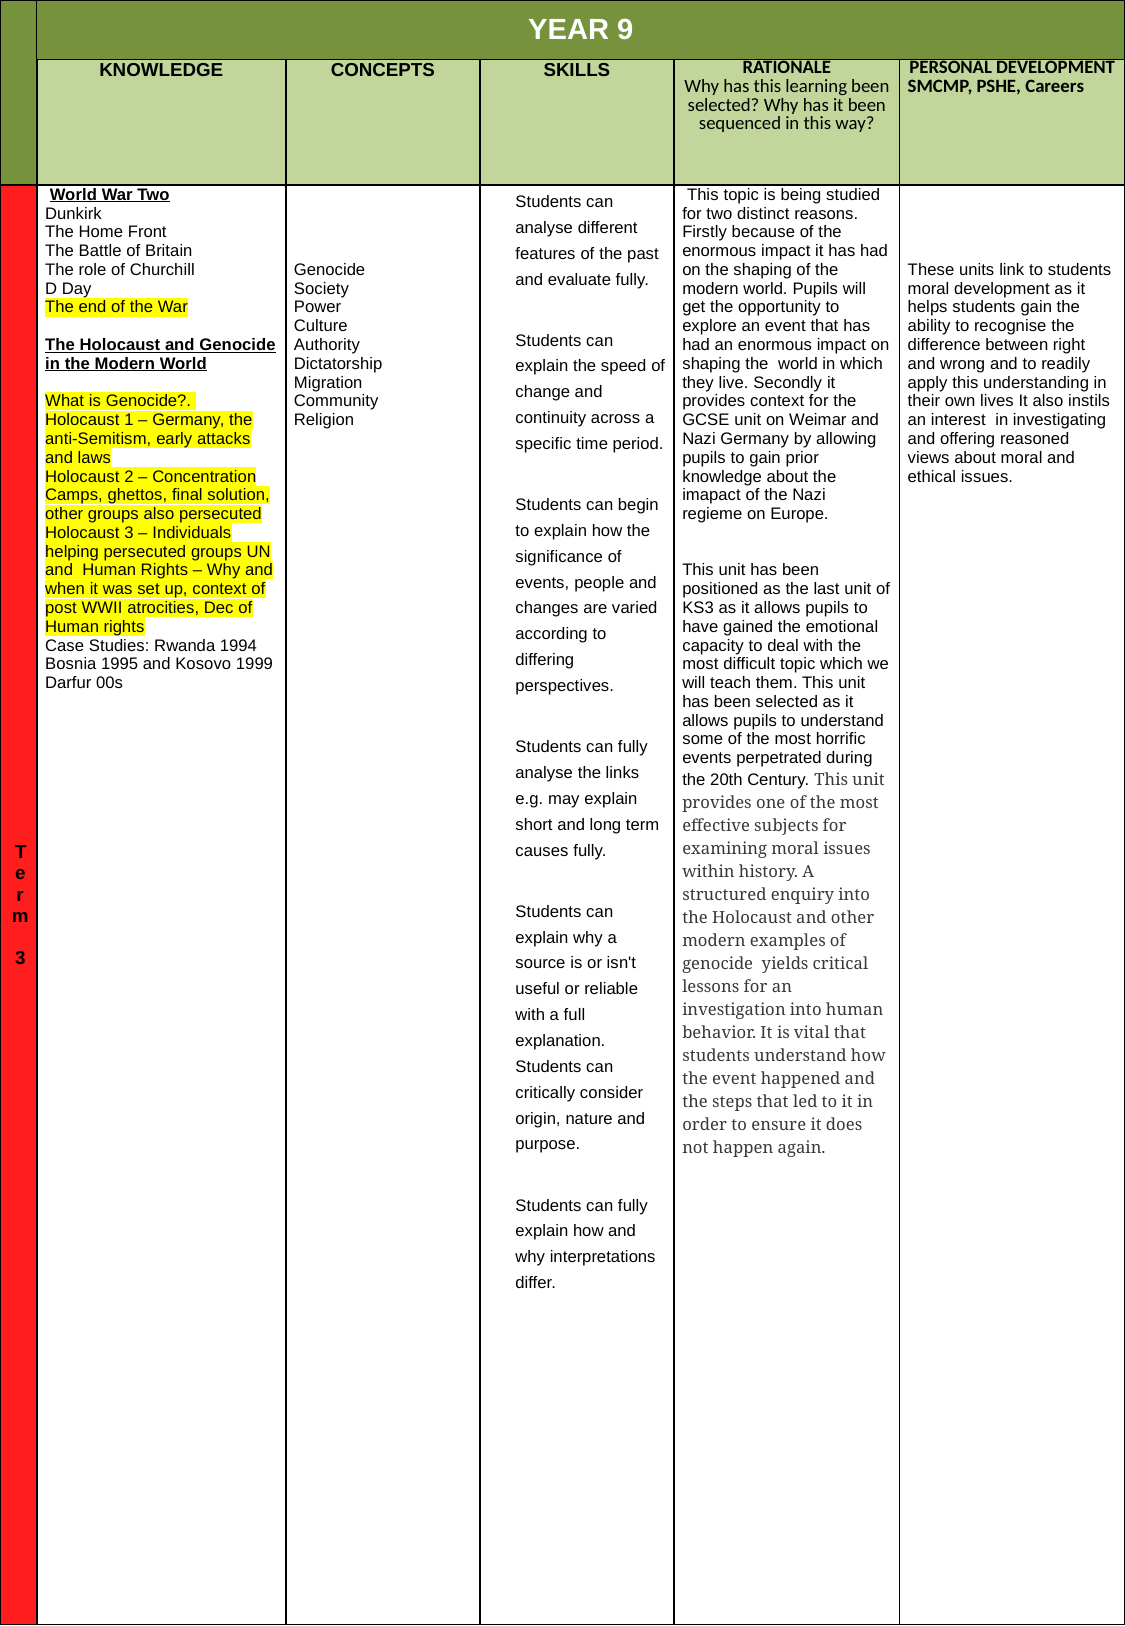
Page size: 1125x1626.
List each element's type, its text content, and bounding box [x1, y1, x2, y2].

table_cell Genocide Society Power Culture Authority Dictatorship Migration Community Religion [287, 186, 479, 1624]
table_cell SKILLS [481, 60, 673, 184]
table_header YEAR 9 [37, 1, 1124, 59]
table_cell PERSONAL DEVELOPMENT SMCMP, PSHE, Careers [900, 60, 1124, 184]
table_cell These units link to students moral development as it helps students gain the ability to recognise the difference between right and wrong and to readily apply this understanding in their own lives It also instils an interest in investigating and offering reasoned views about moral and ethical issues. [900, 186, 1124, 1624]
table_cell Term 3 [1, 186, 36, 1624]
table_header [1, 1, 36, 184]
table_cell World War Two Dunkirk The Home Front The Battle of Britain The role of Churchill D Day The end of the War The Holocaust and Genocide in the Modern World What is Genocide?. Holocaust 1 – Germany, the anti-Semitism, early attacks and laws Holocaust 2 – Concentration Camps, ghettos, final solution, other groups also persecuted Holocaust 3 – Individuals helping persecuted groups UN and Human Rights – Why and when it was set up, context of post WWII atrocities, Dec of Human rights Case Studies: Rwanda 1994 Bosnia 1995 and Kosovo 1999 Darfur 00s [38, 186, 285, 1624]
table_cell CONCEPTS [287, 60, 479, 184]
table_cell Students can analyse different features of the past and evaluate fully. Students can explain the speed of change and continuity across a specific time period. Students can begin to explain how the significance of events, people and changes are varied according to differing perspectives. Students can fully analyse the links e.g. may explain short and long term causes fully. Students can explain why a source is or isn't useful or reliable with a full explanation. Students can critically consider origin, nature and purpose. Students can fully explain how and why interpretations differ. [481, 186, 673, 1624]
table_cell This topic is being studied for two distinct reasons. Firstly because of the enormous impact it has had on the shaping of the modern world. Pupils will get the opportunity to explore an event that has had an enormous impact on shaping the world in which they live. Secondly it provides context for the GCSE unit on Weimar and Nazi Germany by allowing pupils to gain prior knowledge about the imapact of the Nazi regieme on Europe. This unit has been positioned as the last unit of KS3 as it allows pupils to have gained the emotional capacity to deal with the most difficult topic which we will teach them. This unit has been selected as it allows pupils to understand some of the most horrific events perpetrated during the 20th Century. This unit provides one of the most effective subjects for examining moral issues within history. A structured enquiry into the Holocaust and other modern examples of genocide yields critical lessons for an investigation into human behavior. It is vital that students understand how the event happened and the steps that led to it in order to ensure it does not happen again. [675, 186, 899, 1624]
table_cell RATIONALE Why has this learning been selected? Why has it been sequenced in this way? [675, 60, 899, 184]
table_cell KNOWLEDGE [38, 60, 285, 184]
